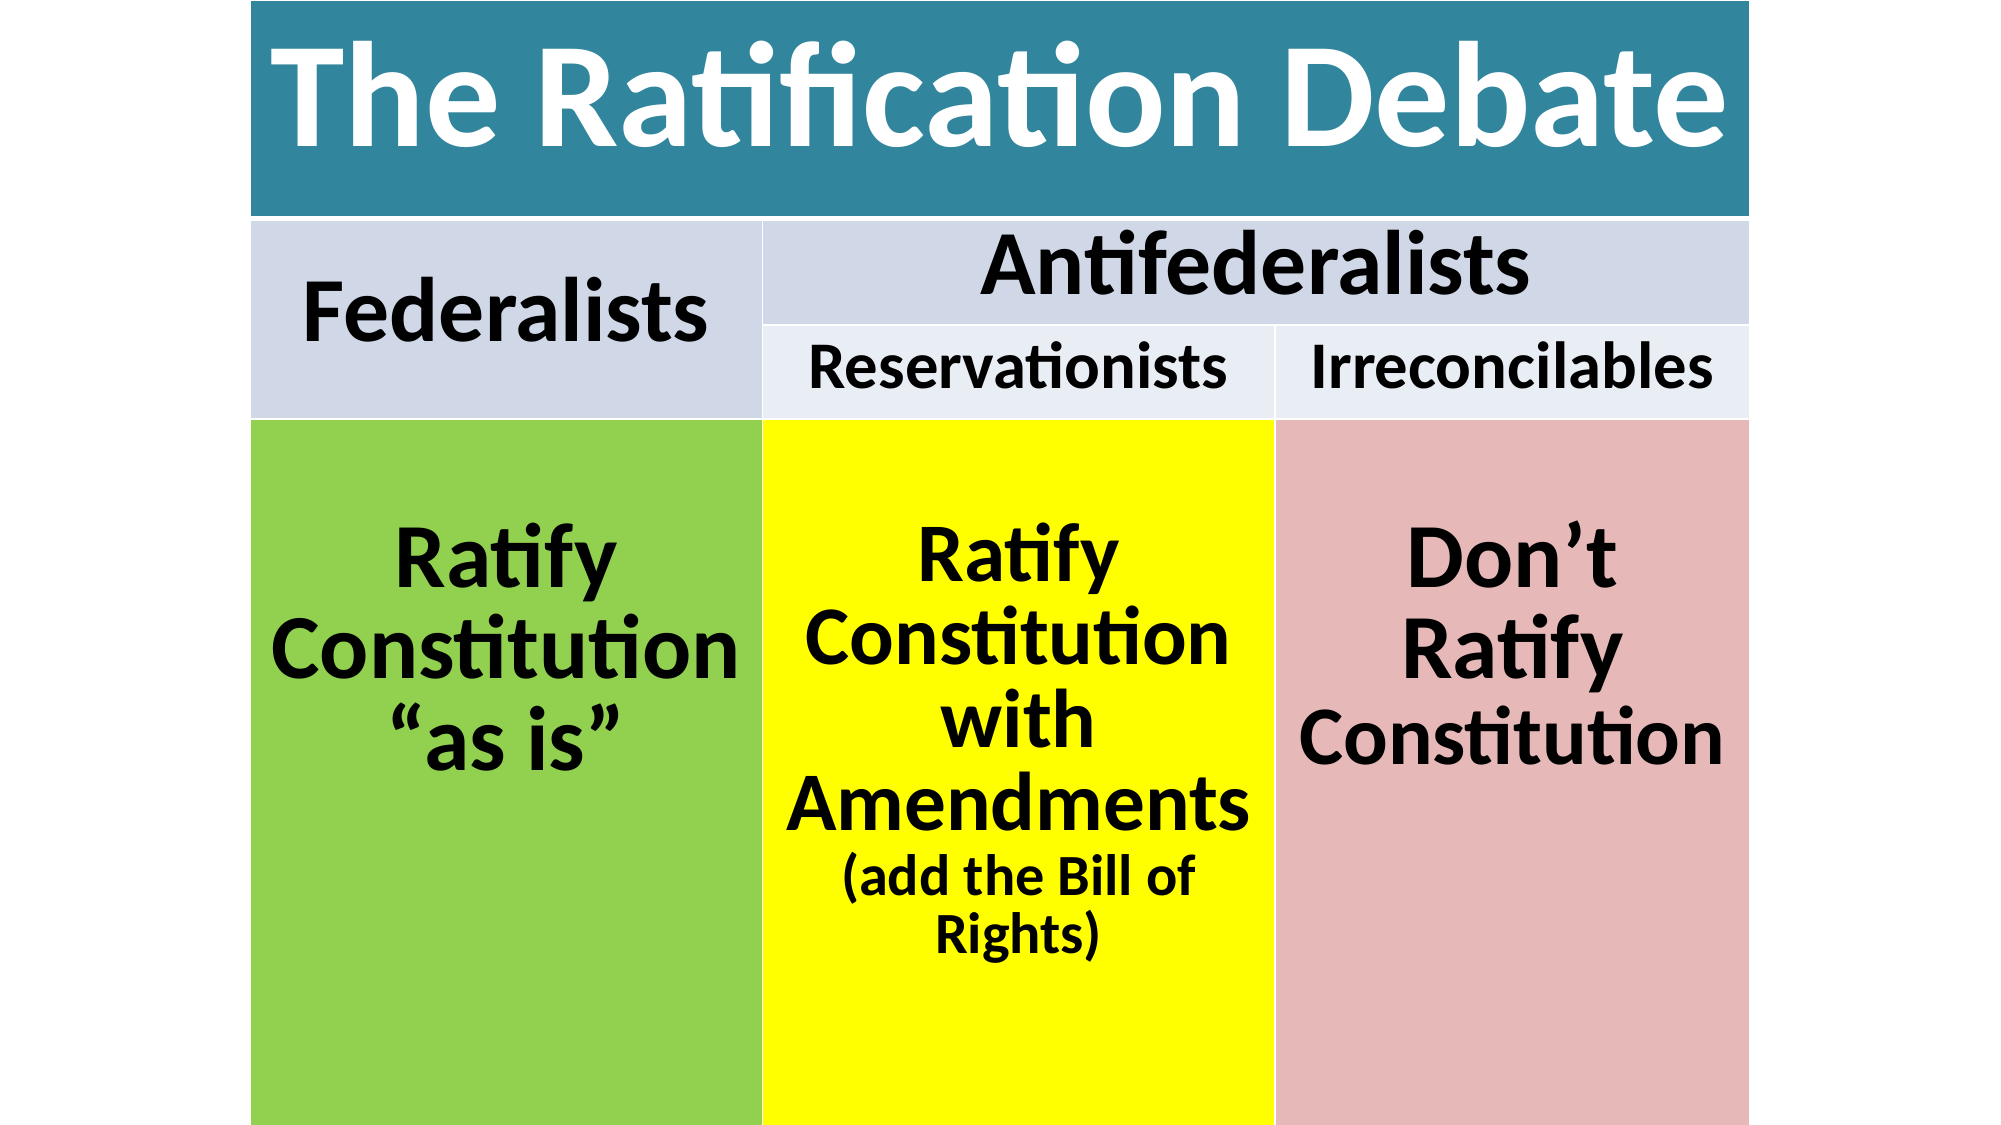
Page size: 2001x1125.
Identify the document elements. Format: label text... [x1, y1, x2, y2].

table_header The Ratification Debate [251, 1, 1749, 216]
table_cell Antifederalists [763, 221, 1749, 324]
table_cell Ratify Constitution with Amendments (add the Bill of Rights) [763, 420, 1274, 1125]
table_cell Irreconcilables [1276, 326, 1749, 418]
table_cell Federalists [251, 221, 762, 418]
table_cell Reservationists [763, 326, 1274, 418]
table_cell Ratify Constitution “as is” [251, 420, 762, 1125]
table_cell Don’t Ratify Constitution [1276, 420, 1749, 1125]
